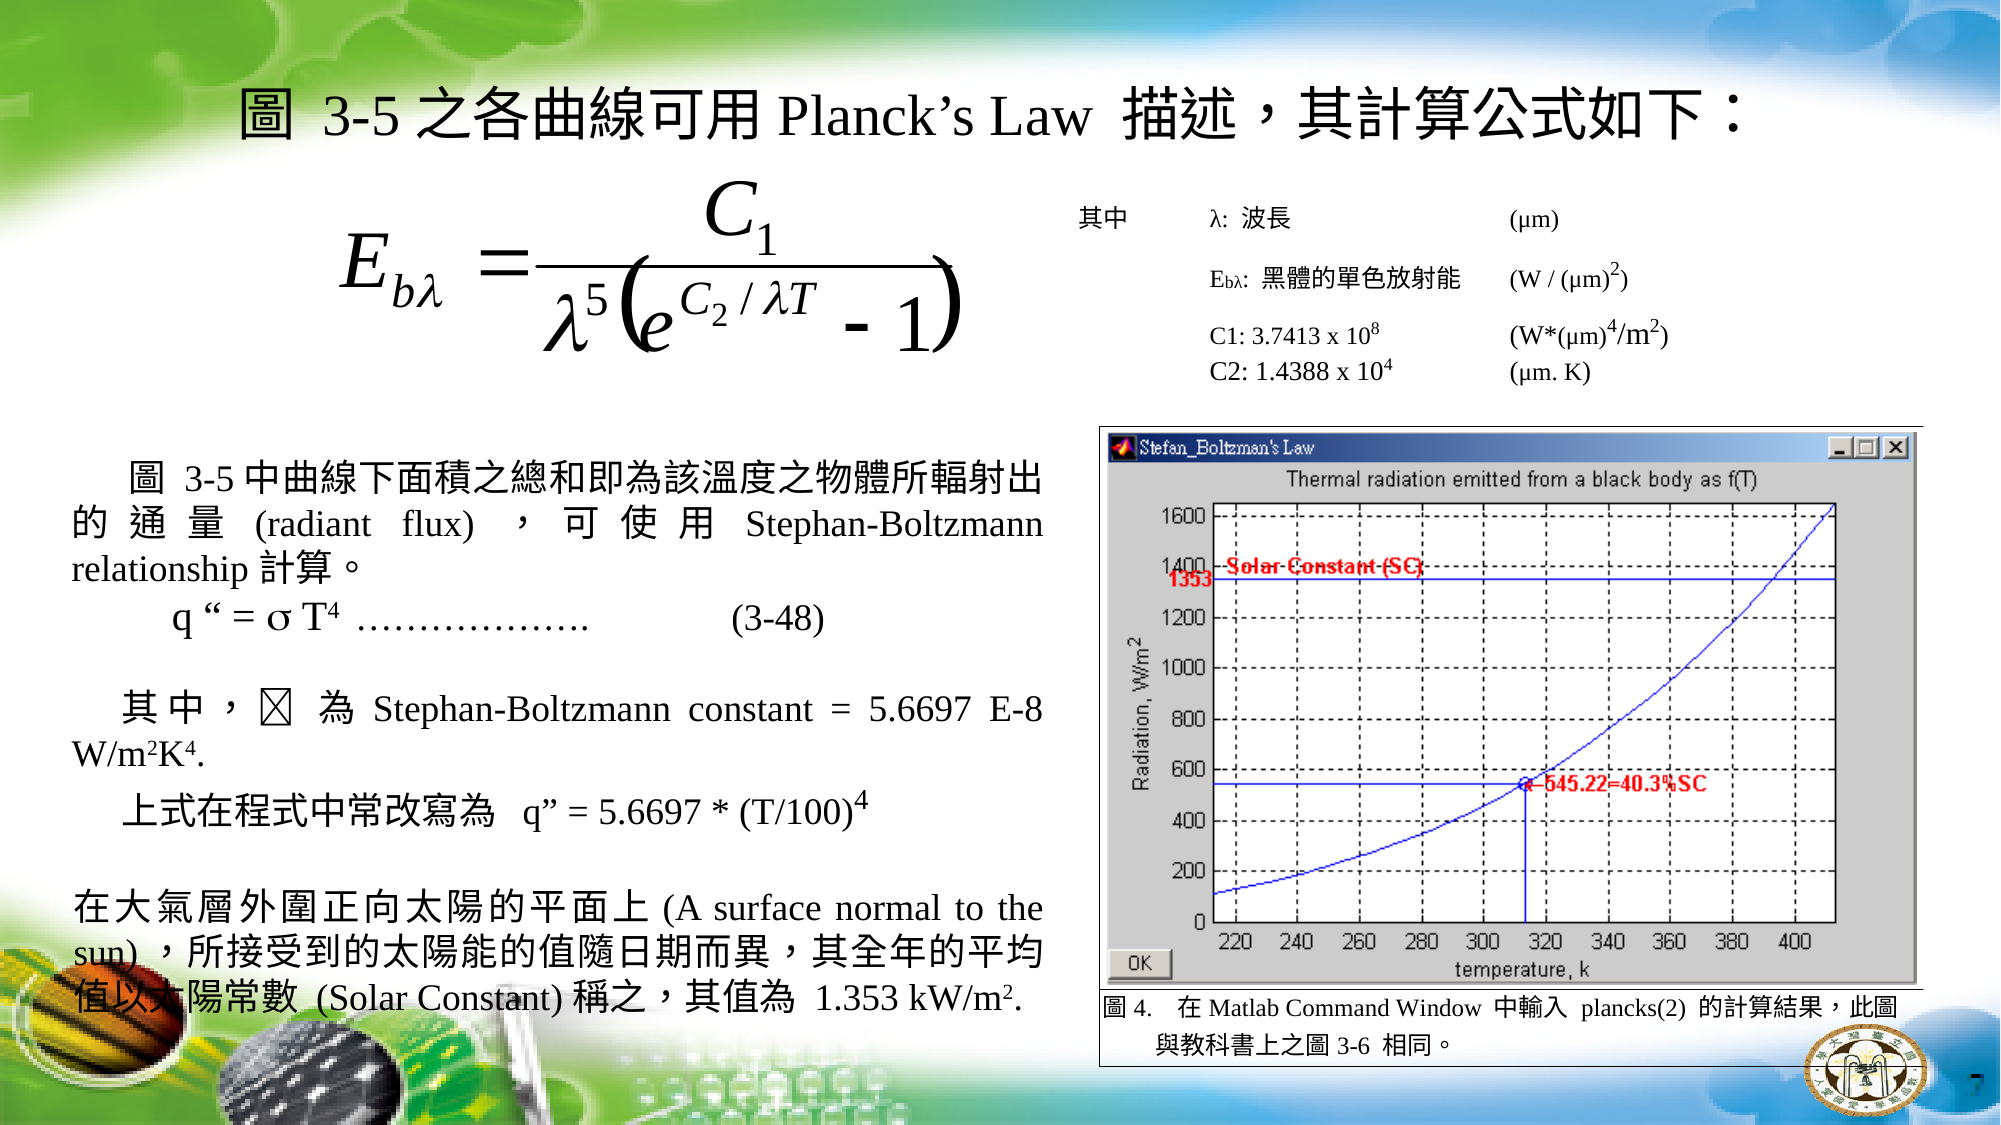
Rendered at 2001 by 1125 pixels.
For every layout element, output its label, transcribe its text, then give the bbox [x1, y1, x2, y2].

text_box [325, 157, 966, 390]
title 圖 3-5之各曲線可用Planck’s Law 描述，其計算公式如下： [137, 59, 1863, 166]
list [1077, 201, 1944, 390]
text_box 在大氣層外圍正向太陽的平面上(A surface normal to the sun)，所接受到的太陽能的值隨日期而異，其全年的平均值以太陽常數 (Solar Constant)稱之，其值為 1.353 kW/m2. [58, 875, 1053, 1026]
text_box 圖 3-5中曲線下面積之總和即為該溫度之物體所輻射出的通量(radiant flux)，可使用Stephan-Boltzmann relationship計算。 q “ =  T4 ………………. (3-48) 其中， 為Stephan-Boltzmann constant = 5.6697 E-8 W/m2K4. 上式在程式中常改寫為 q” = 5.6697 * (T/100)4 [56, 446, 1053, 842]
picture [0, 0, 2001, 1125]
